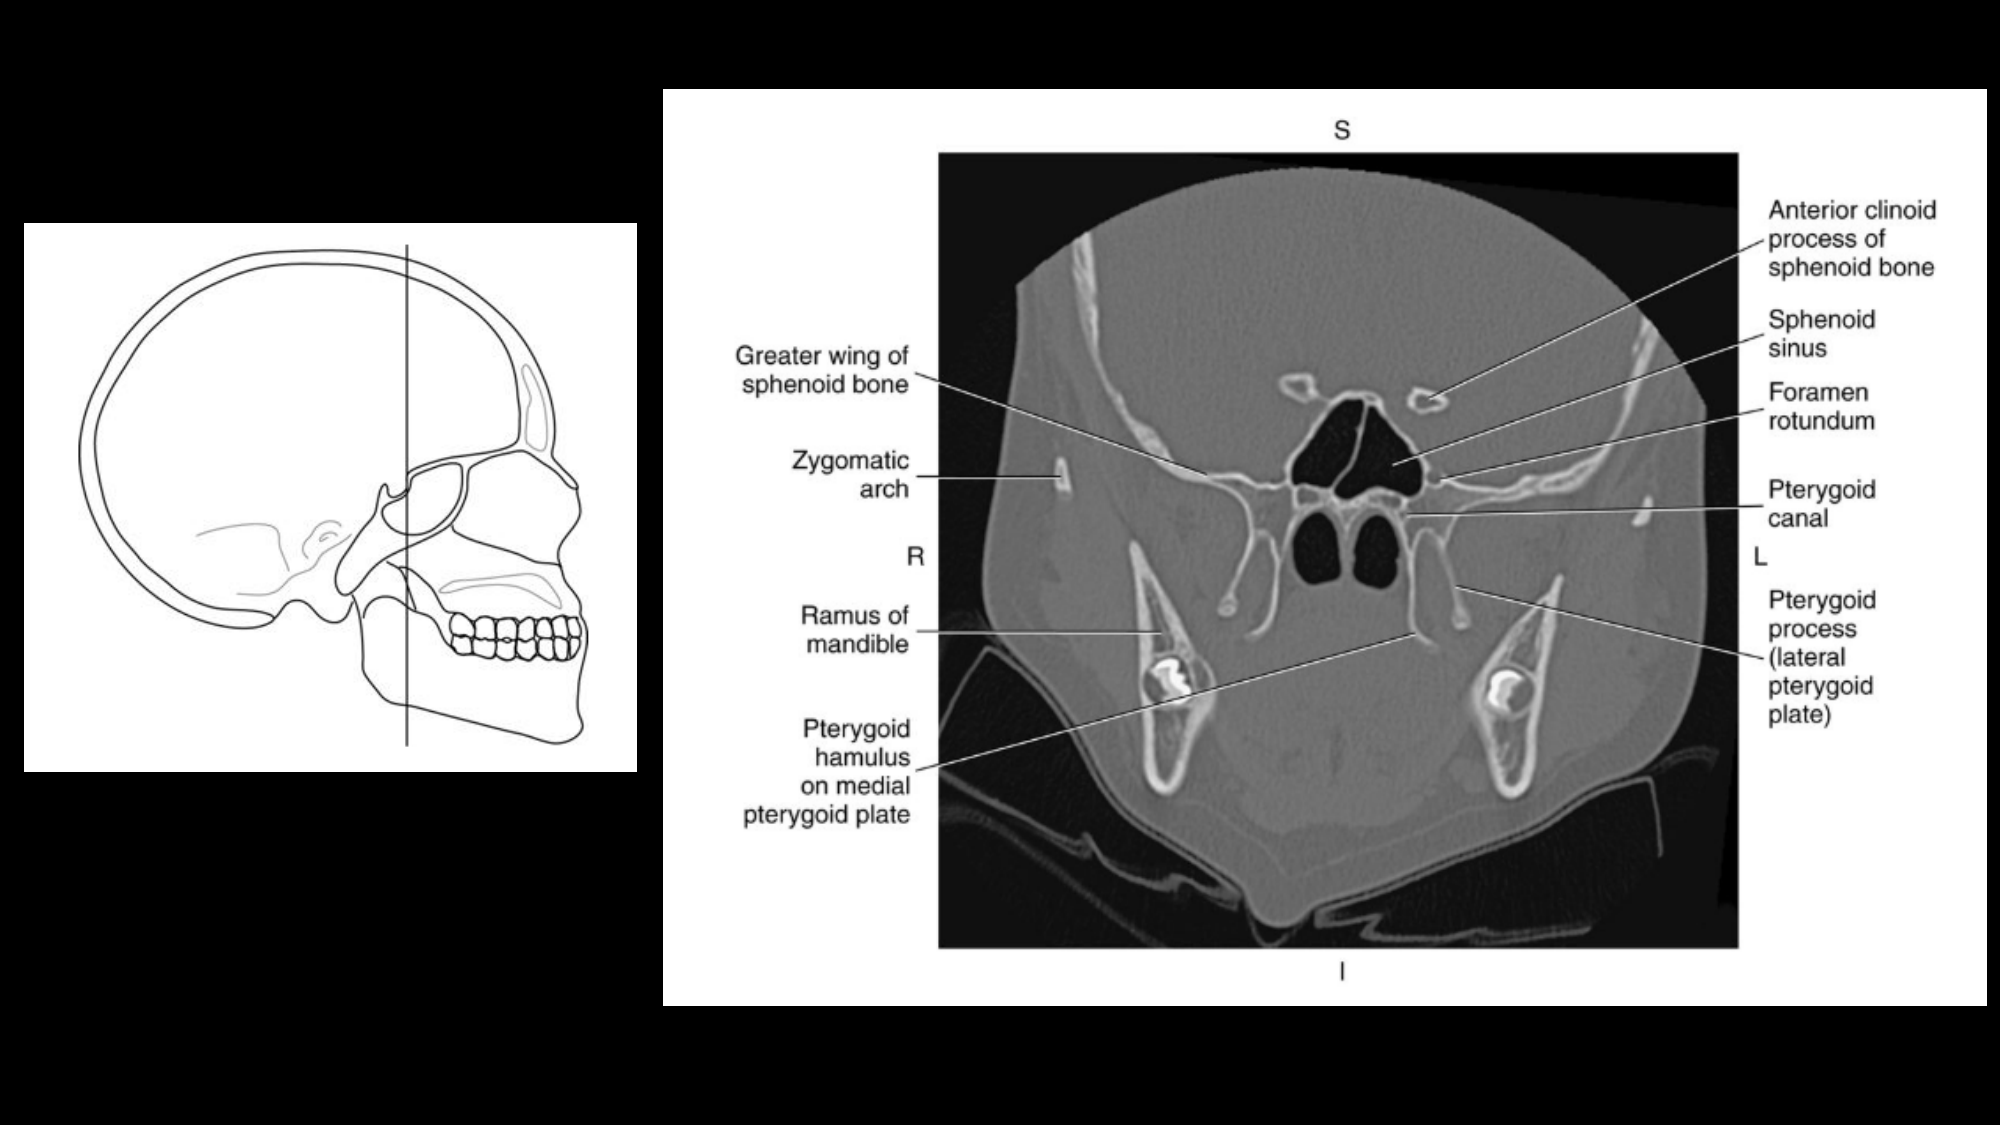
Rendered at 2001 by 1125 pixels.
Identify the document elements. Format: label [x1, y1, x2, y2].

picture [23, 223, 637, 772]
picture [663, 89, 1987, 1006]
